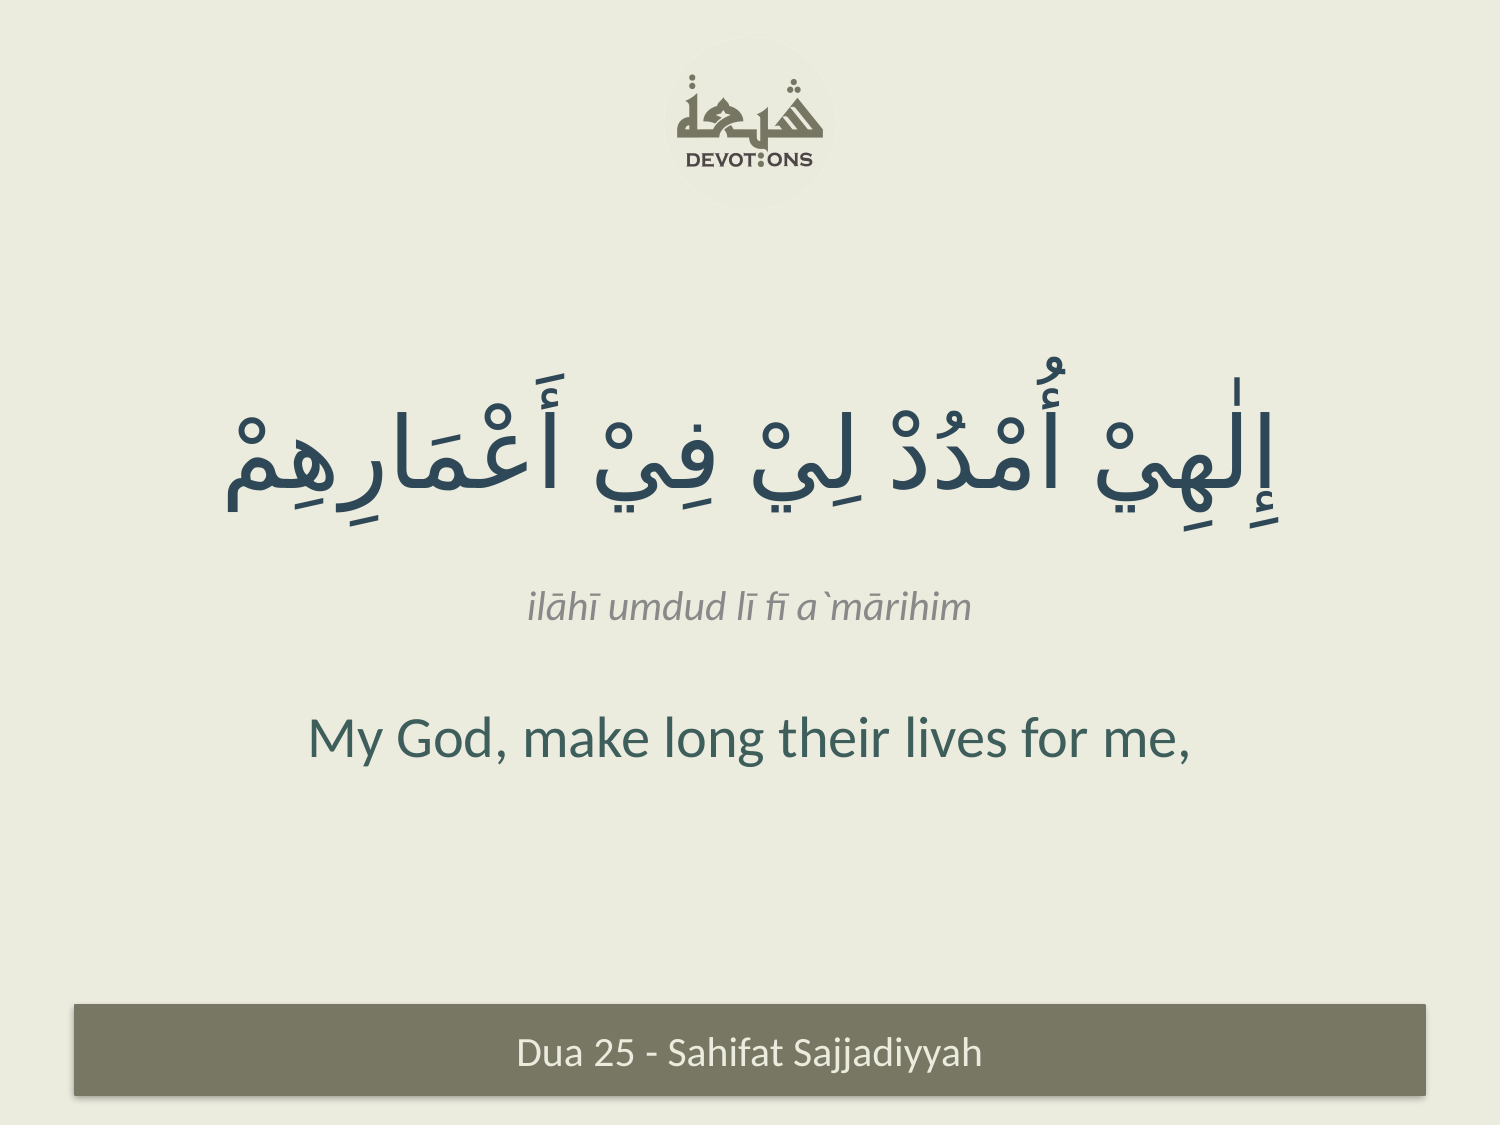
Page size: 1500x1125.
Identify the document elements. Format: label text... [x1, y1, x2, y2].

picture [656, 29, 844, 218]
text_box Dua 25 - Sahifat Sajjadiyyah [501, 1017, 999, 1083]
text_box [74, 1004, 1426, 1096]
text_box إِلٰهِيْ أُمْدُدْ لِيْ فِيْ أَعْمَارِهِمْ ilāhī umdud lī fī a`mārihim My God, make long their lives for me, [74, 381, 1425, 776]
